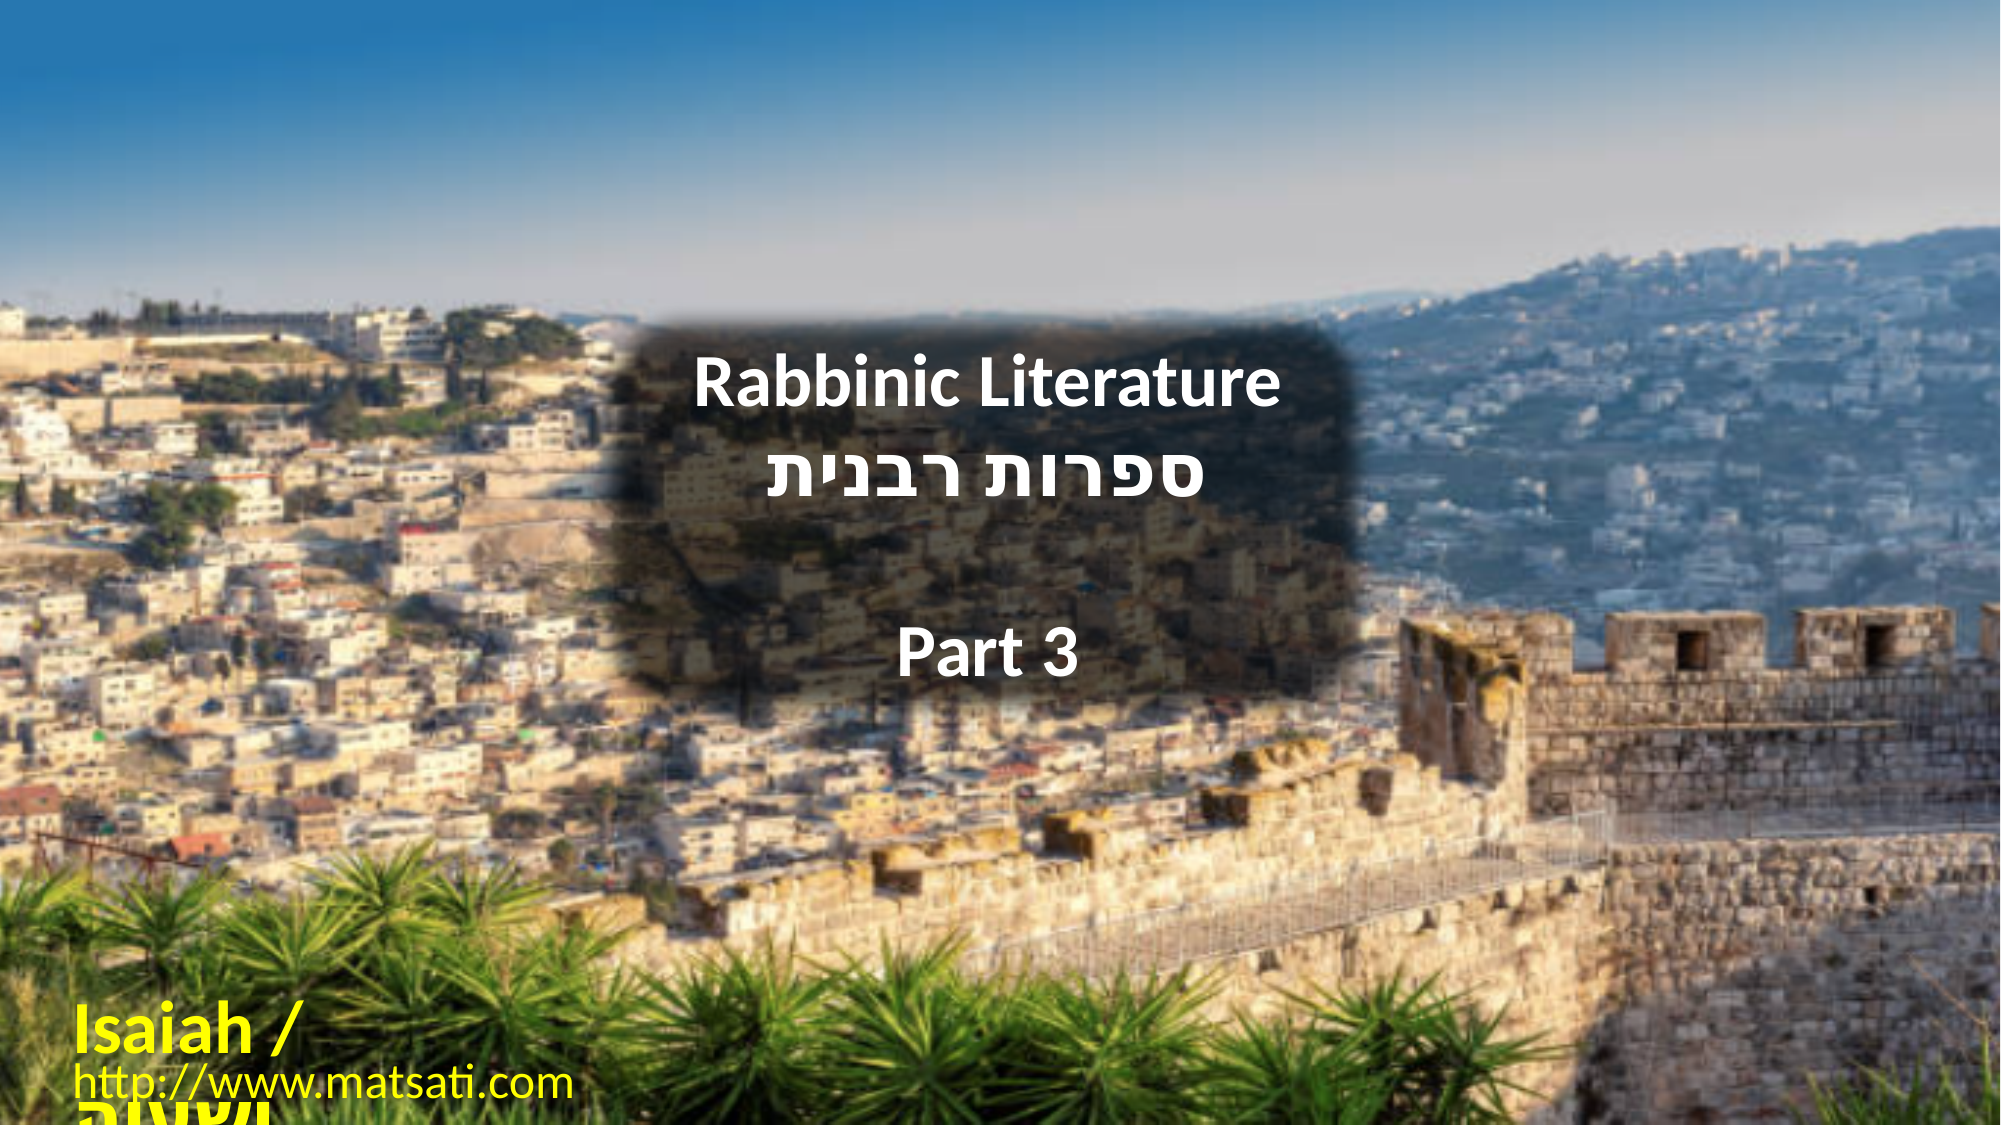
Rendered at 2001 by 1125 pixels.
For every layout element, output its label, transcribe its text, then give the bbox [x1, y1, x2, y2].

text_box Isaiah / ישעיה [57, 971, 521, 1125]
text_box http://www.matsati.com [521, 1041, 606, 1116]
text_box [1637, 587, 1645, 648]
picture [0, 0, 2001, 1125]
text_box Rabbinic Literature ספרות רבנית Part 3 [488, 324, 1489, 699]
